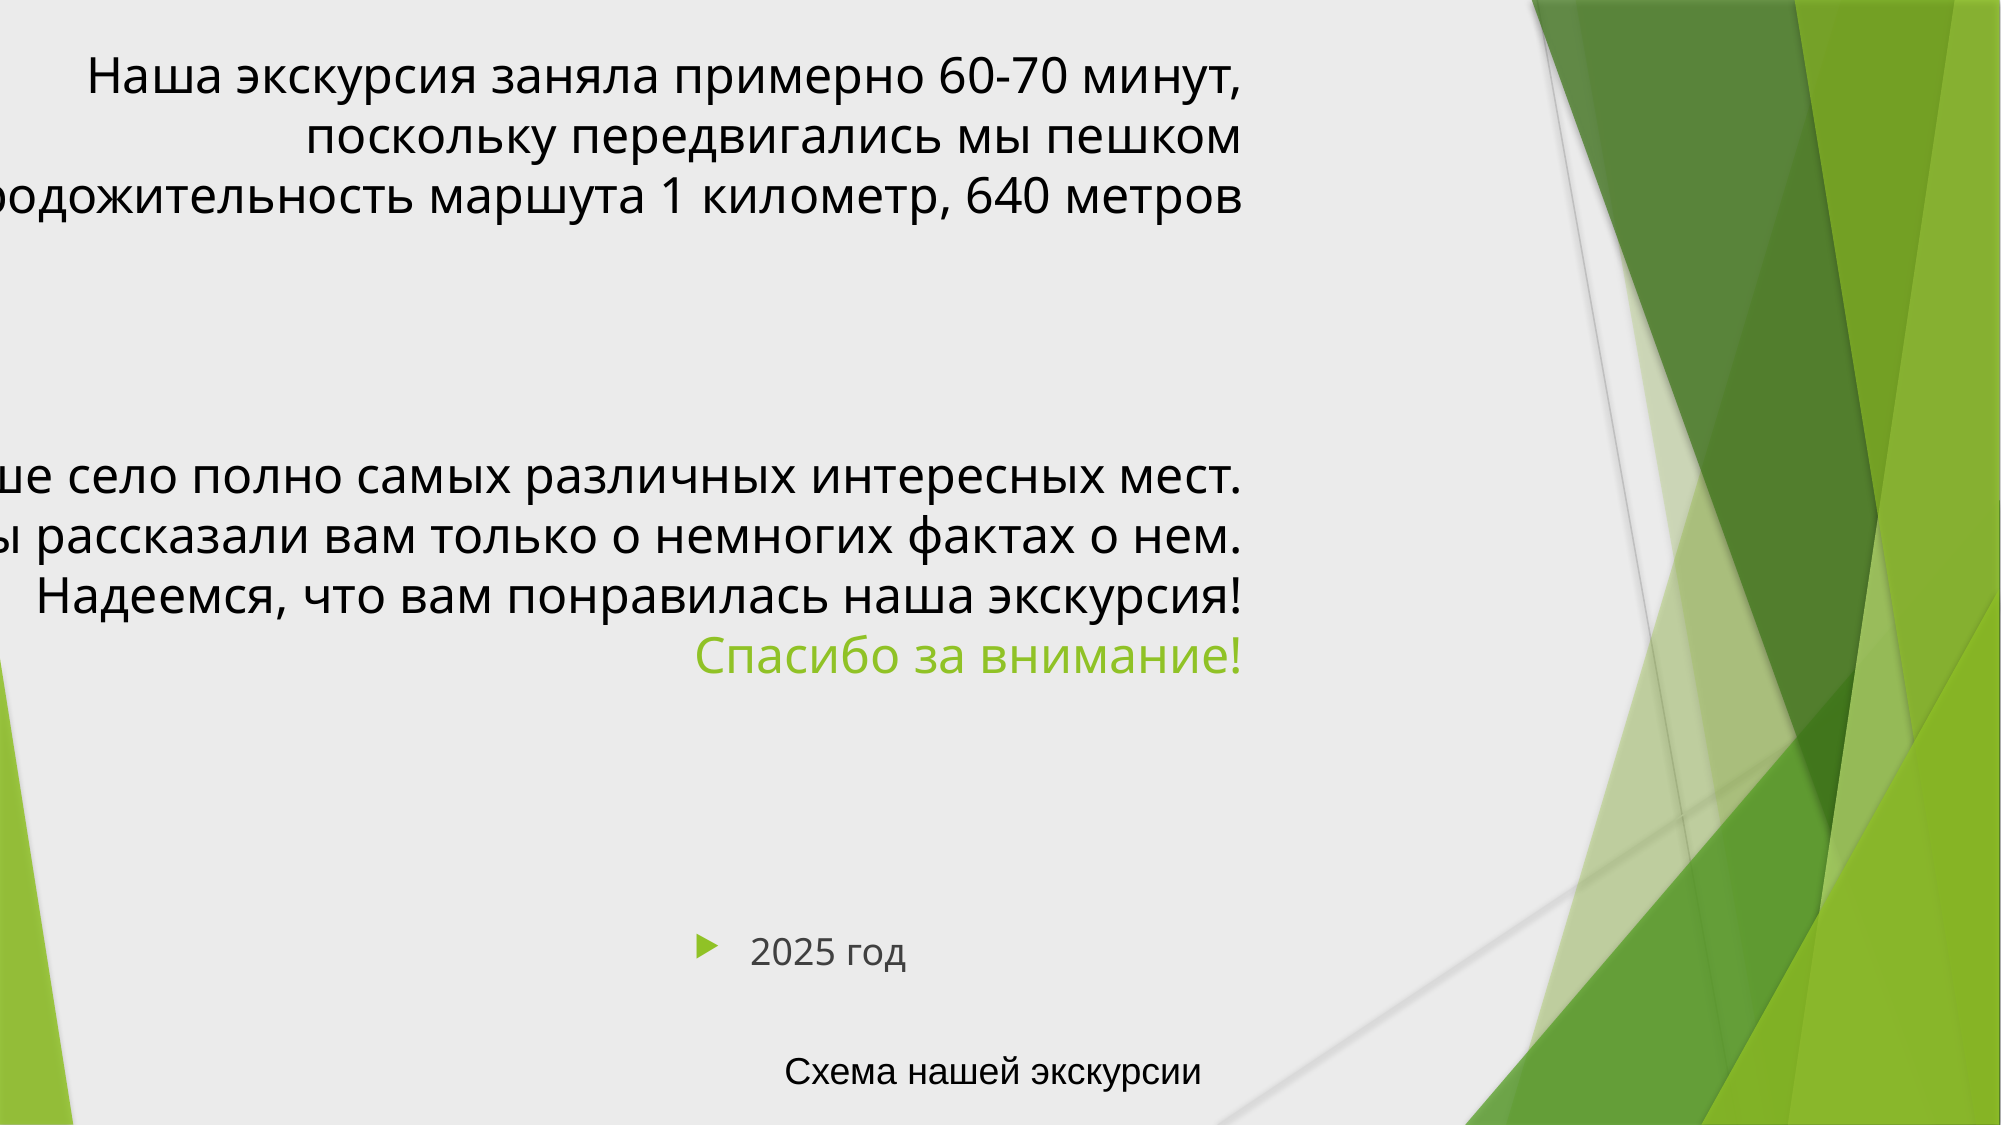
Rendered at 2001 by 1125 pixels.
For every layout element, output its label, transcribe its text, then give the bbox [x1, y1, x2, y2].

list 2025 год [679, 920, 1522, 991]
title Наша экскурсия заняла примерно 60-70 минут, поскольку передвигались мы пешком Продожительность маршута 1 километр, 640 метров Наше село полно самых различных интересных мест. Мы рассказали вам только о немногих фактах о нем. Надеемся, что вам понравилась наша экскурсия! Спасибо за внимание! [0, 36, 1259, 787]
text_box Схема нашей экскурсии [769, 1039, 1431, 1100]
